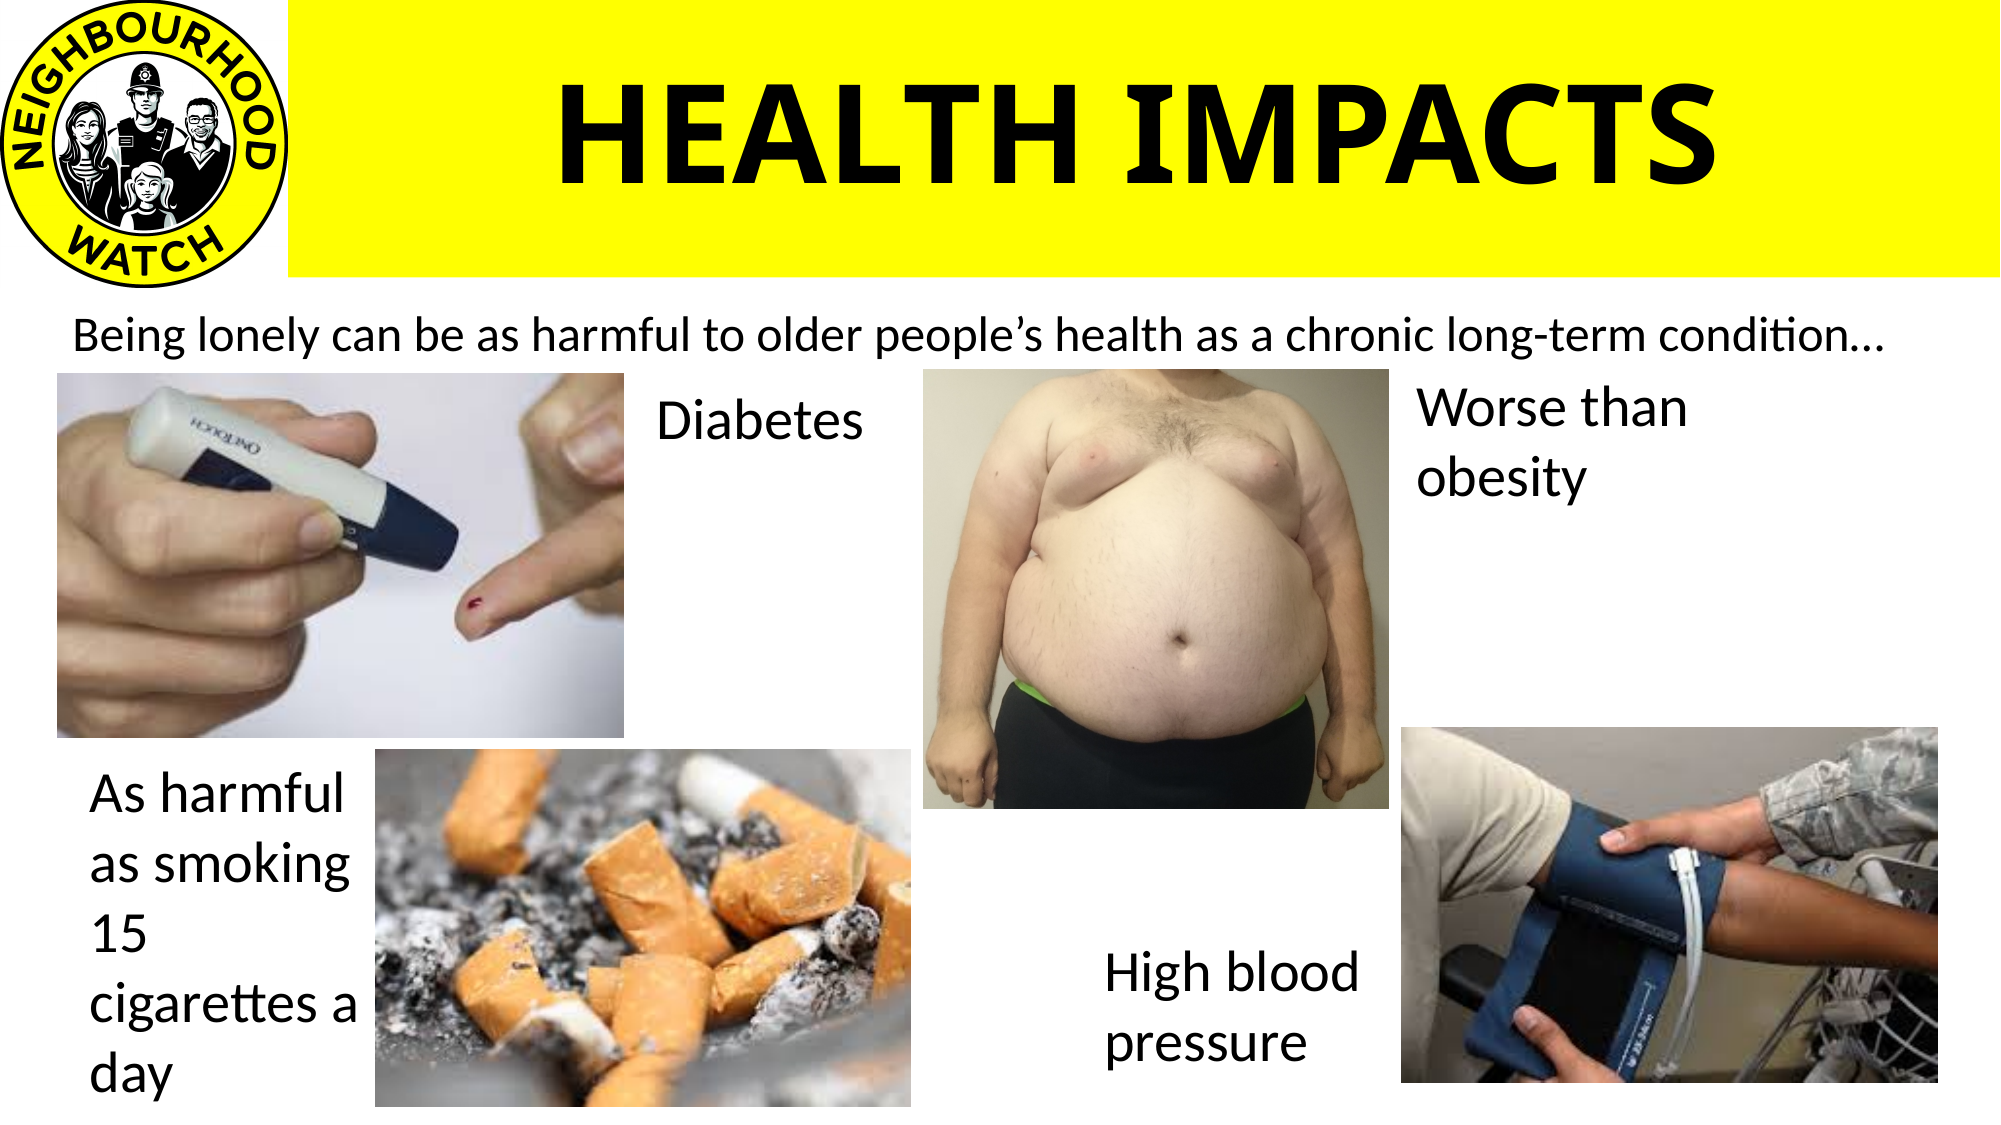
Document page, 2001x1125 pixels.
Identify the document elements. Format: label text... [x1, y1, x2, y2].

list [0, 0, 288, 288]
text_box Being lonely can be as harmful to older people’s health as a chronic long-term condition… [57, 293, 1967, 369]
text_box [74, 747, 911, 1116]
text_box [1089, 727, 1938, 1083]
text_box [923, 361, 1754, 809]
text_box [57, 373, 923, 738]
title HEALTH IMPACTS [288, 0, 2000, 278]
